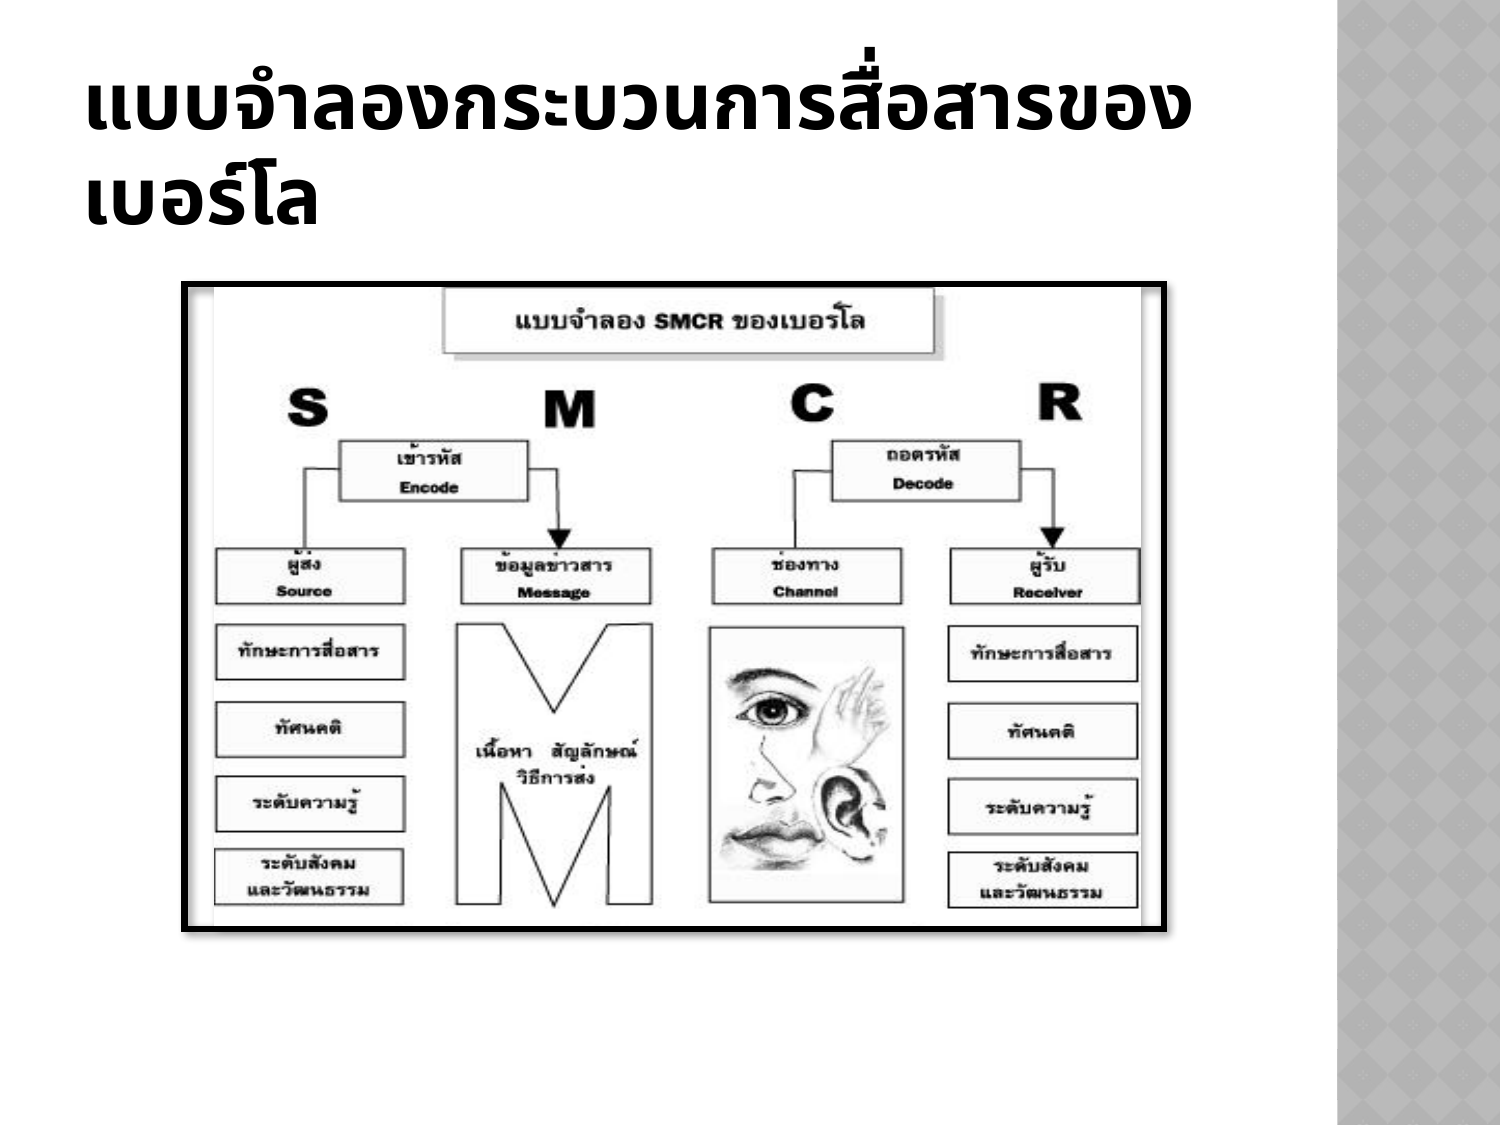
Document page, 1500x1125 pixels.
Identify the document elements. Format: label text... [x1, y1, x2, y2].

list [186, 286, 1162, 926]
title แบบจำลองกระบวนการสื่อสารของเบอร์โล [75, 52, 1263, 240]
